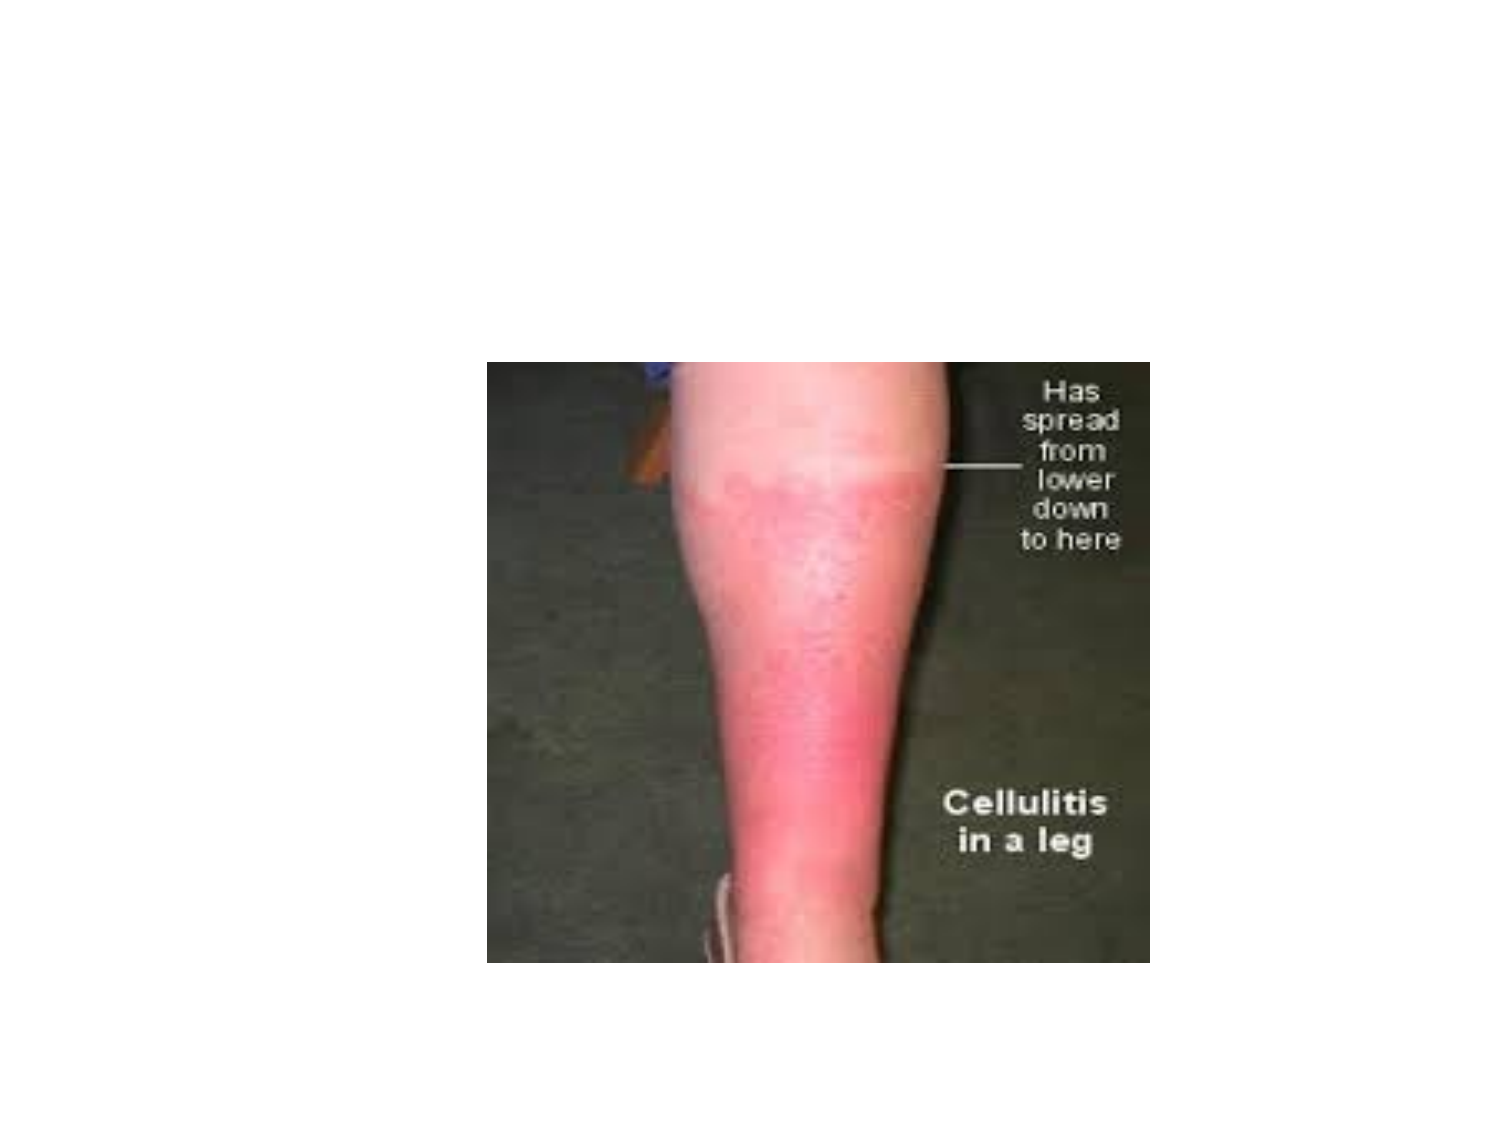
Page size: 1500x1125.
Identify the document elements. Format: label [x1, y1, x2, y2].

list [487, 362, 1151, 963]
